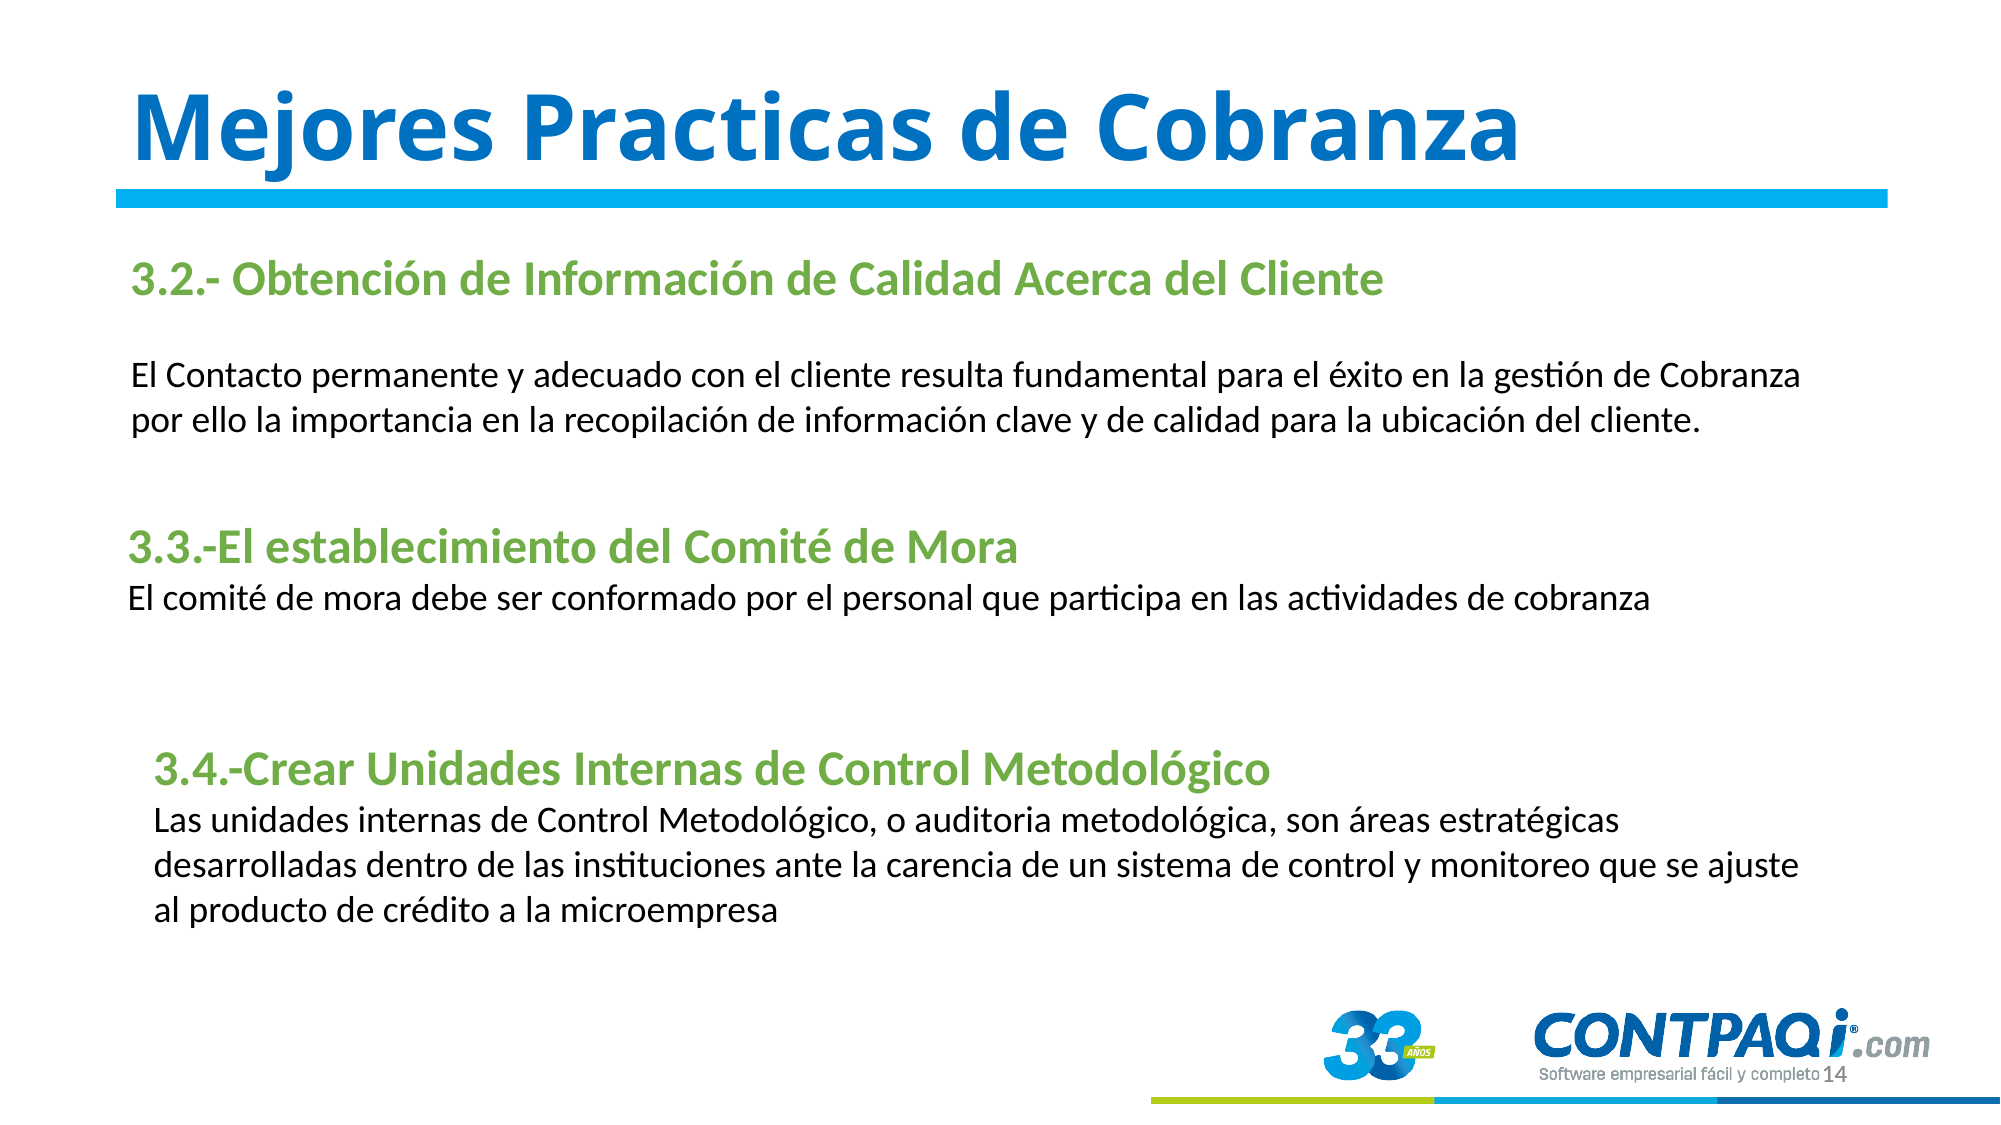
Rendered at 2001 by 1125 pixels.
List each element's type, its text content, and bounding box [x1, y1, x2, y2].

text_box 3.2.- Obtención de Información de Calidad Acerca del Cliente El Contacto permanente y adecuado con el cliente resulta fundamental para el éxito en la gestión de Cobranza por ello la importancia en la recopilación de información clave y de calidad para la ubicación del cliente. [116, 238, 1847, 448]
text_box 3.4.-Crear Unidades Internas de Control Metodológico Las unidades internas de Control Metodológico, o auditoria metodológica, son áreas estratégicas desarrolladas dentro de las instituciones ante la carencia de un sistema de control y monitoreo que se ajuste al producto de crédito a la microempresa [138, 727, 1823, 938]
text_box [116, 189, 1888, 208]
text_box 3.3.-El establecimiento del Comité de Mora El comité de mora debe ser conformado por el personal que participa en las actividades de cobranza [112, 505, 1805, 626]
text_box Mejores Practicas de Cobranza [116, 61, 1631, 187]
picture [1151, 1008, 2000, 1104]
